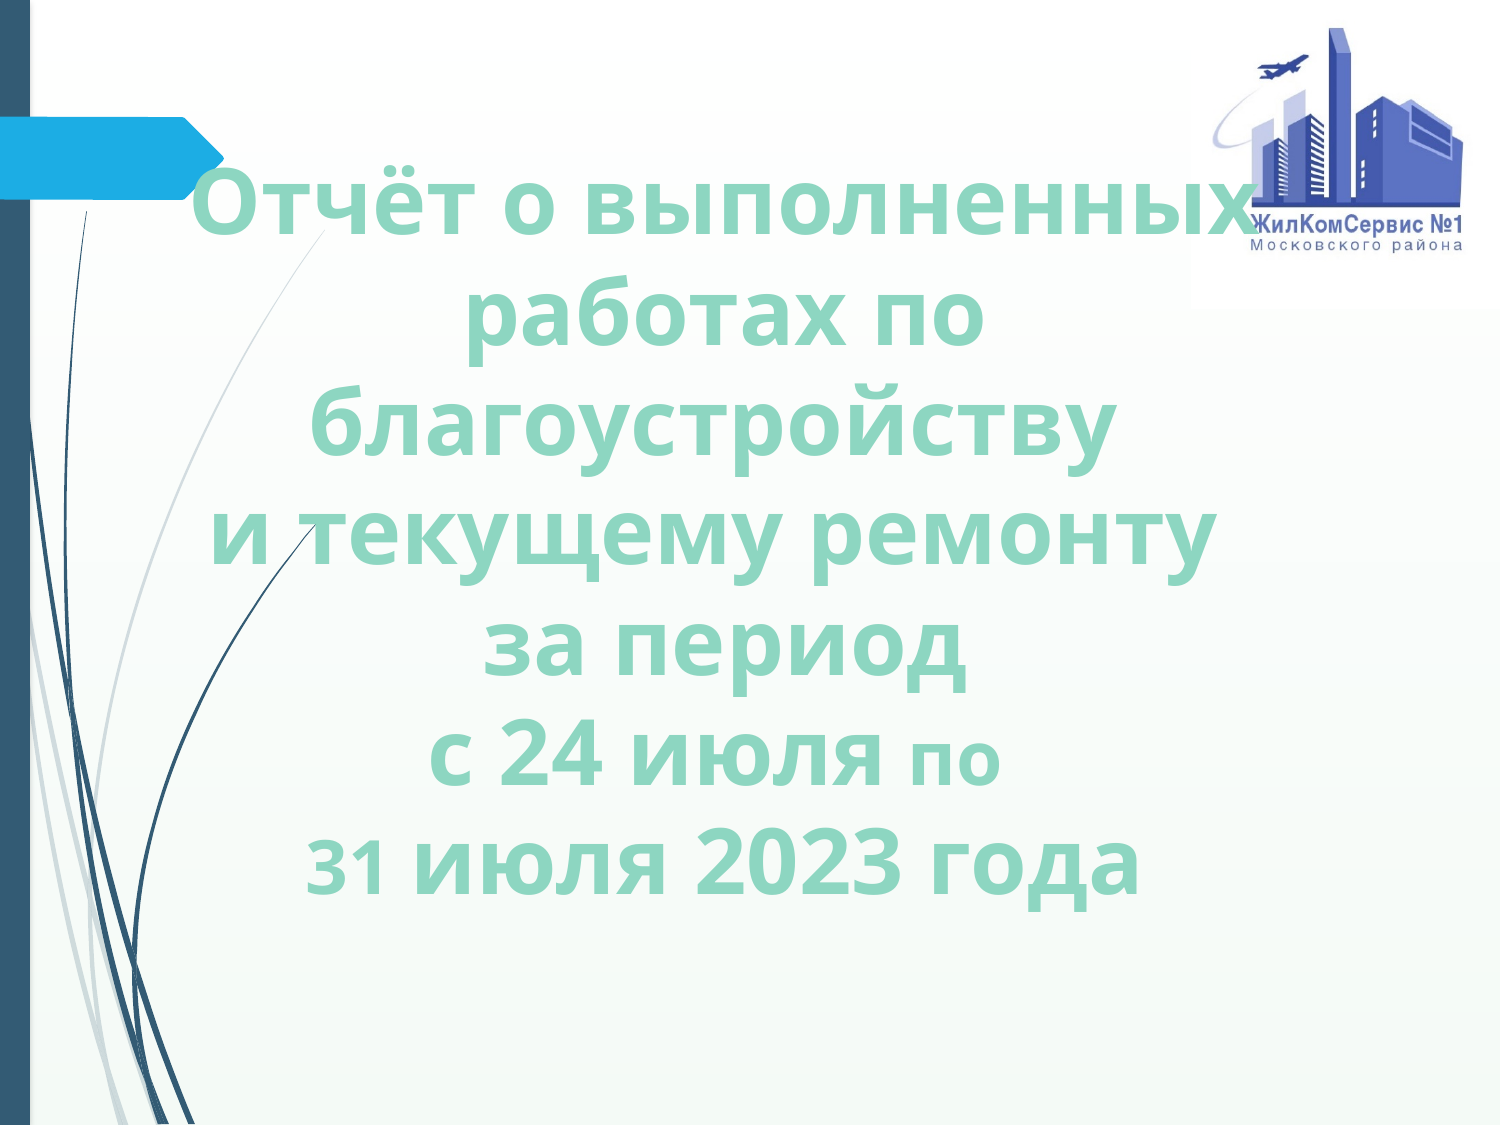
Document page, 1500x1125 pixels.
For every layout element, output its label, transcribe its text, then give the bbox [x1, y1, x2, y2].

title Отчёт о выполненных работах по благоустройству и текущему ремонту за период с 24 июля по 31 июля 2023 года [163, 135, 1287, 940]
picture [1191, 0, 1500, 309]
text_box [725, 537, 775, 588]
